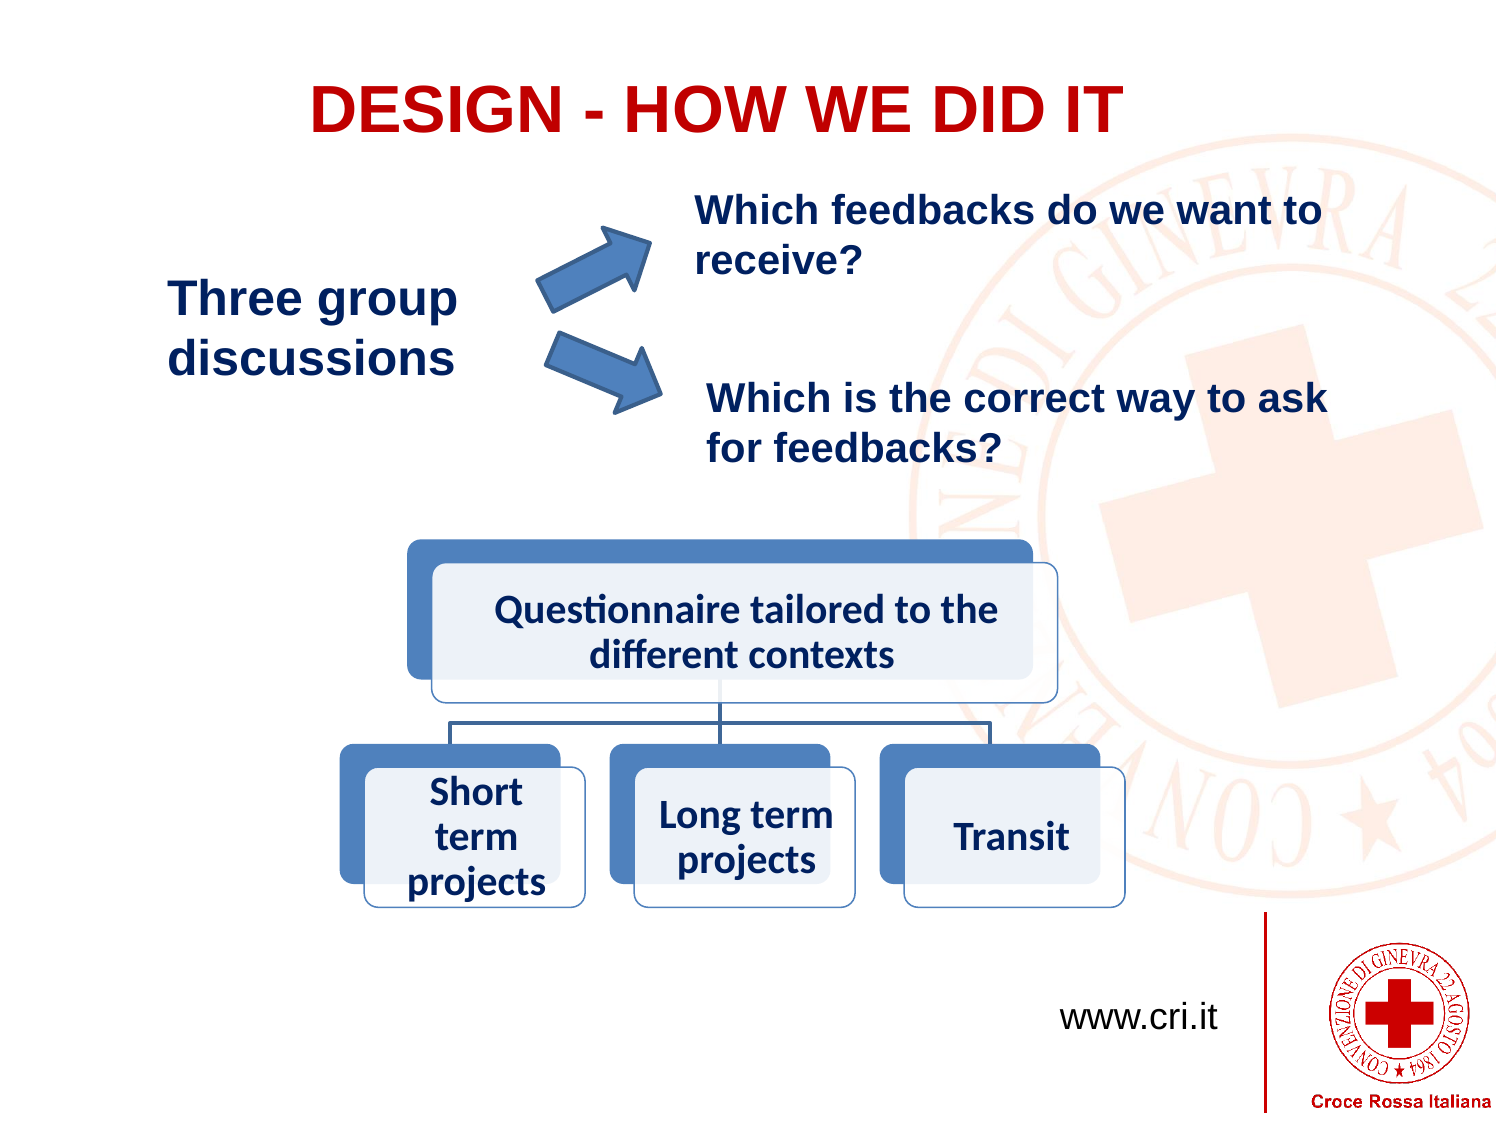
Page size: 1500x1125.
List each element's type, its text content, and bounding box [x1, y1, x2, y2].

text_box Three group discussions [152, 257, 516, 393]
picture [846, 0, 1496, 1121]
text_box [93, 538, 1372, 908]
text_box [535, 225, 652, 314]
text_box [543, 330, 663, 415]
title DESIGN - HoW we did it [70, 46, 1346, 165]
text_box Which feedbacks do we want to receive? [679, 175, 1348, 291]
text_box Which is the correct way to ask for feedbacks? [691, 363, 1360, 478]
